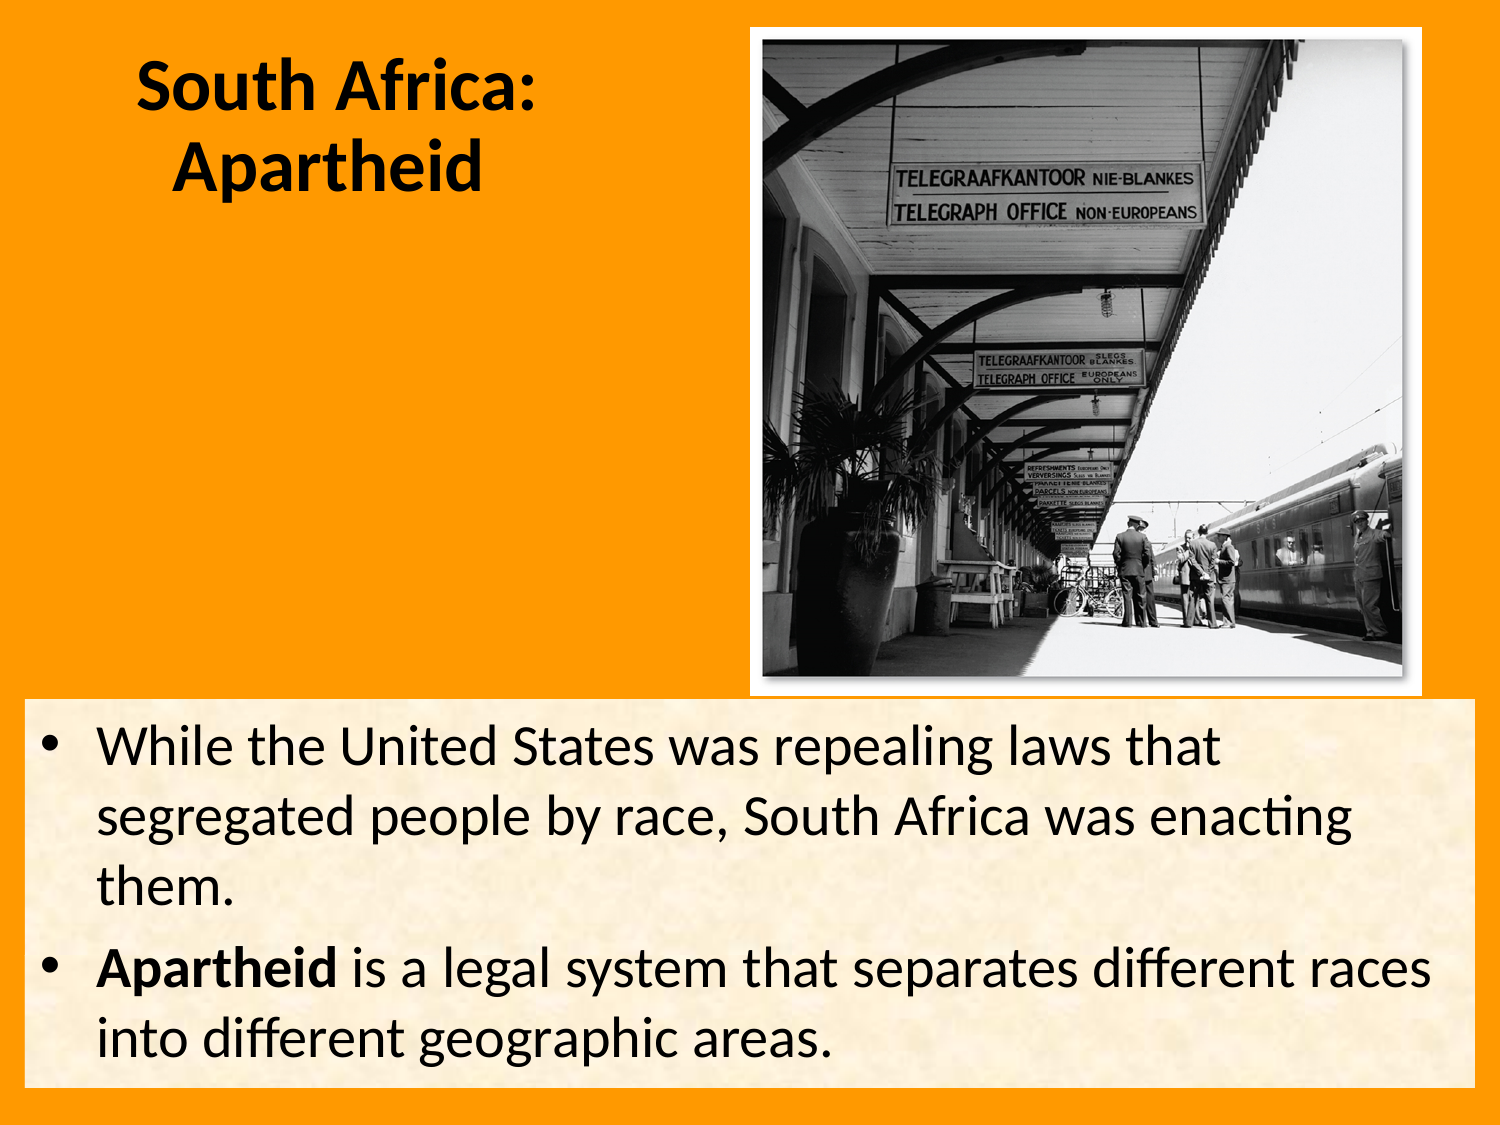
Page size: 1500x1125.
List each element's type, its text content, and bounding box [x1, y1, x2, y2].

picture [749, 26, 1423, 696]
list While the United States was repealing laws that segregated people by race, South Africa was enacting them. Apartheid is a legal system that separates different races into different geographic areas. [24, 699, 1475, 1088]
text_box South Africa: Apartheid [24, 38, 650, 194]
